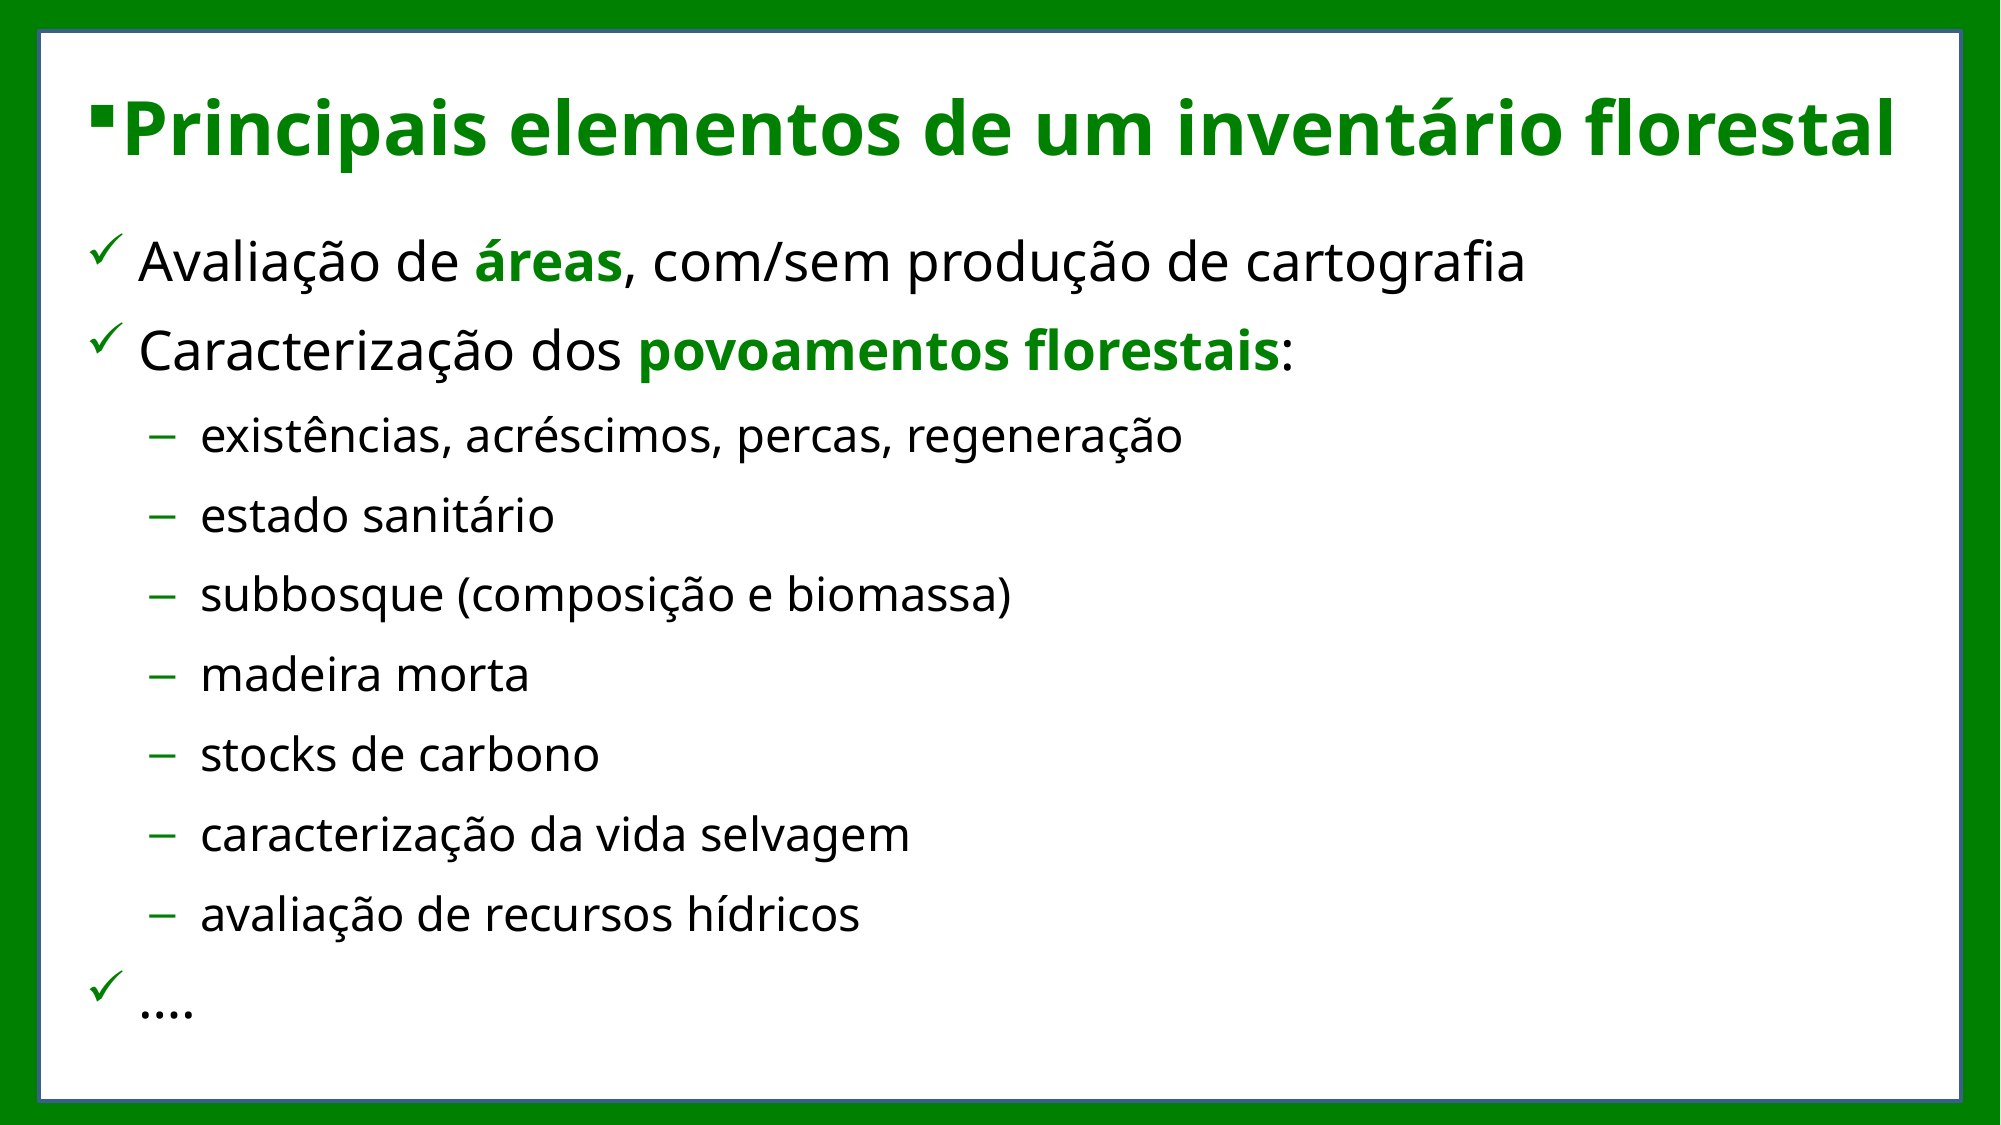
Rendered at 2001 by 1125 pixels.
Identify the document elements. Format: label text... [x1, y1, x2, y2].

title Principais elementos de um inventário florestal [70, 66, 1930, 185]
list Avaliação de áreas, com/sem produção de cartografia Caracterização dos povoamentos florestais: existências, acréscimos, percas, regeneração estado sanitário subbosque (composição e biomassa) madeira morta stocks de carbono caracterização da vida selvagem avaliação de recursos hídricos …. [70, 219, 1930, 1040]
